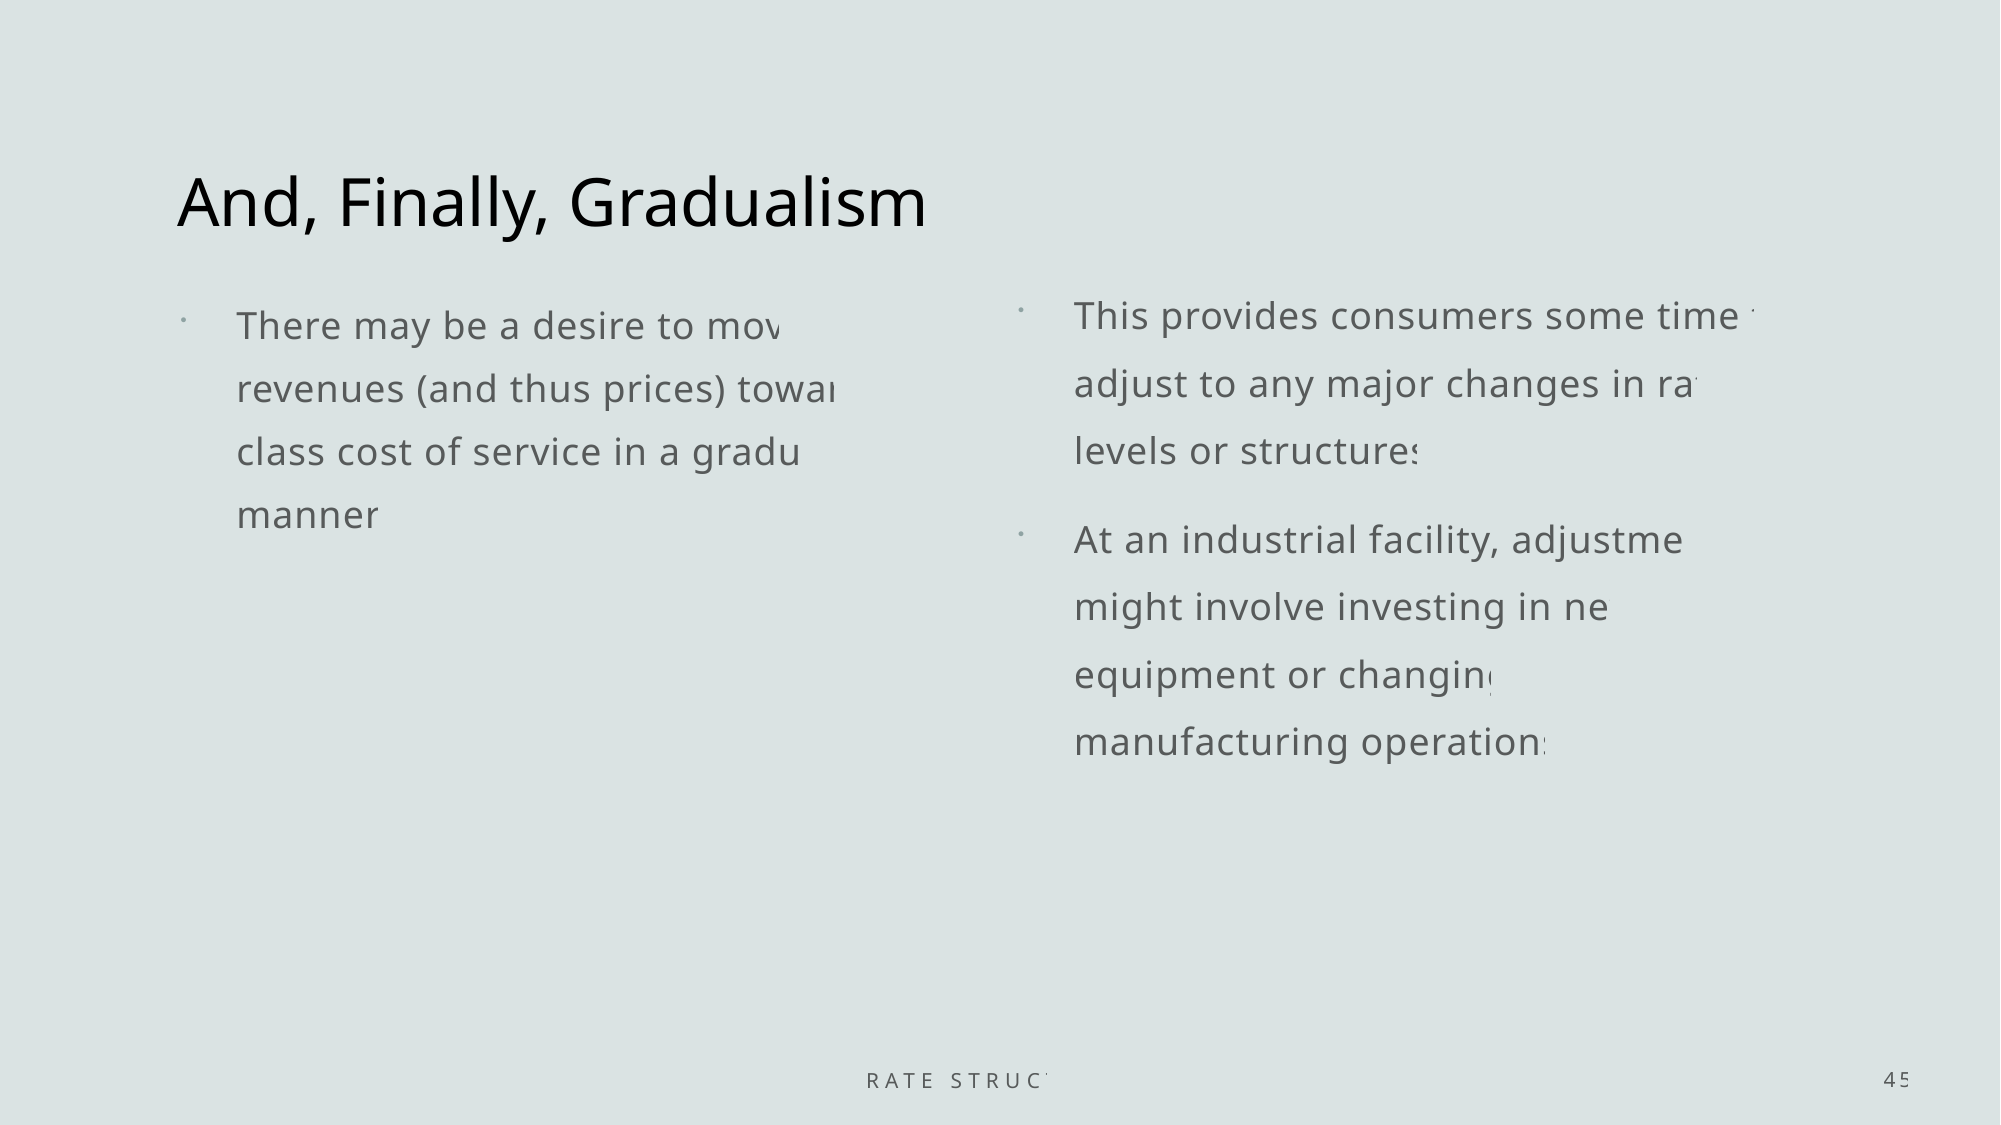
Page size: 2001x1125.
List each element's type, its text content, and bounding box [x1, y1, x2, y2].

slide_number 45 [1637, 1042, 1927, 1119]
list There may be a desire to move revenues (and thus prices) toward class cost of service in a gradual manner. [162, 276, 971, 1017]
list This provides consumers some time to adjust to any major changes in rate levels or structures. At an industrial facility, adjustment might involve investing in new equipment or changing manufacturing operations. [999, 262, 1809, 934]
title And, Finally, Gradualism [162, 64, 1838, 248]
footer Rate structures [451, 1042, 1549, 1119]
